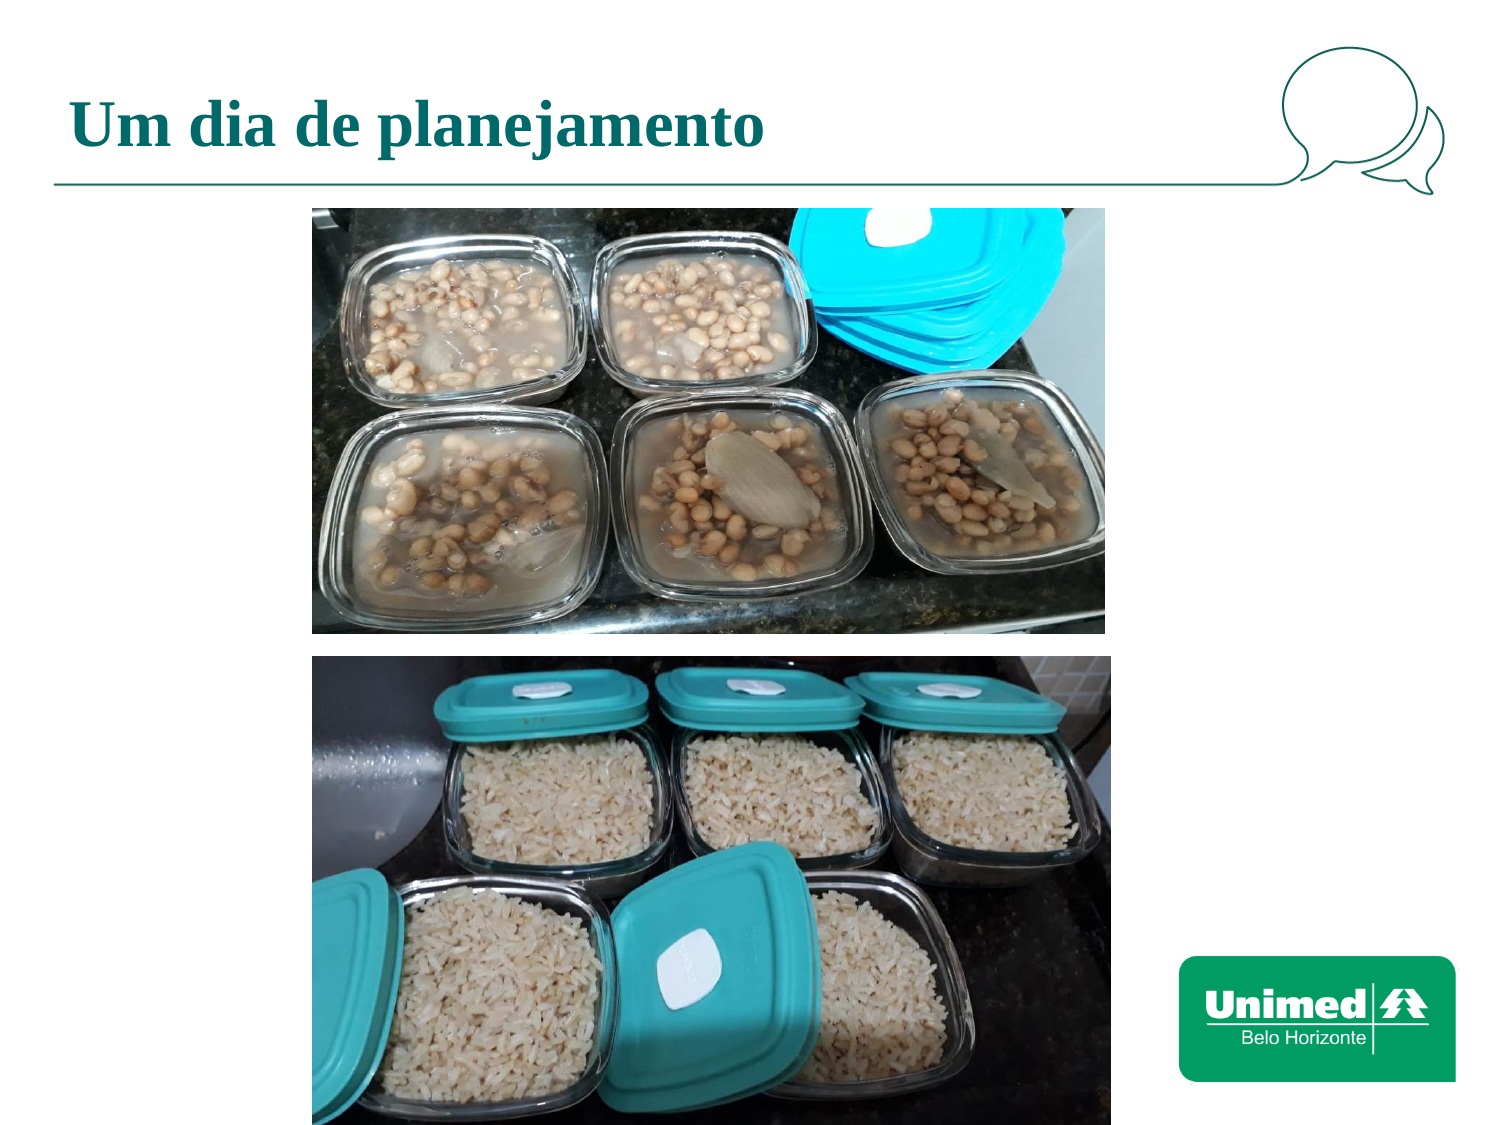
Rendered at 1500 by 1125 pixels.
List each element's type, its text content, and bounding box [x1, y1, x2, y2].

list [312, 207, 1105, 634]
picture [0, 0, 1500, 1125]
title Um dia de planejamento [53, 66, 1294, 173]
